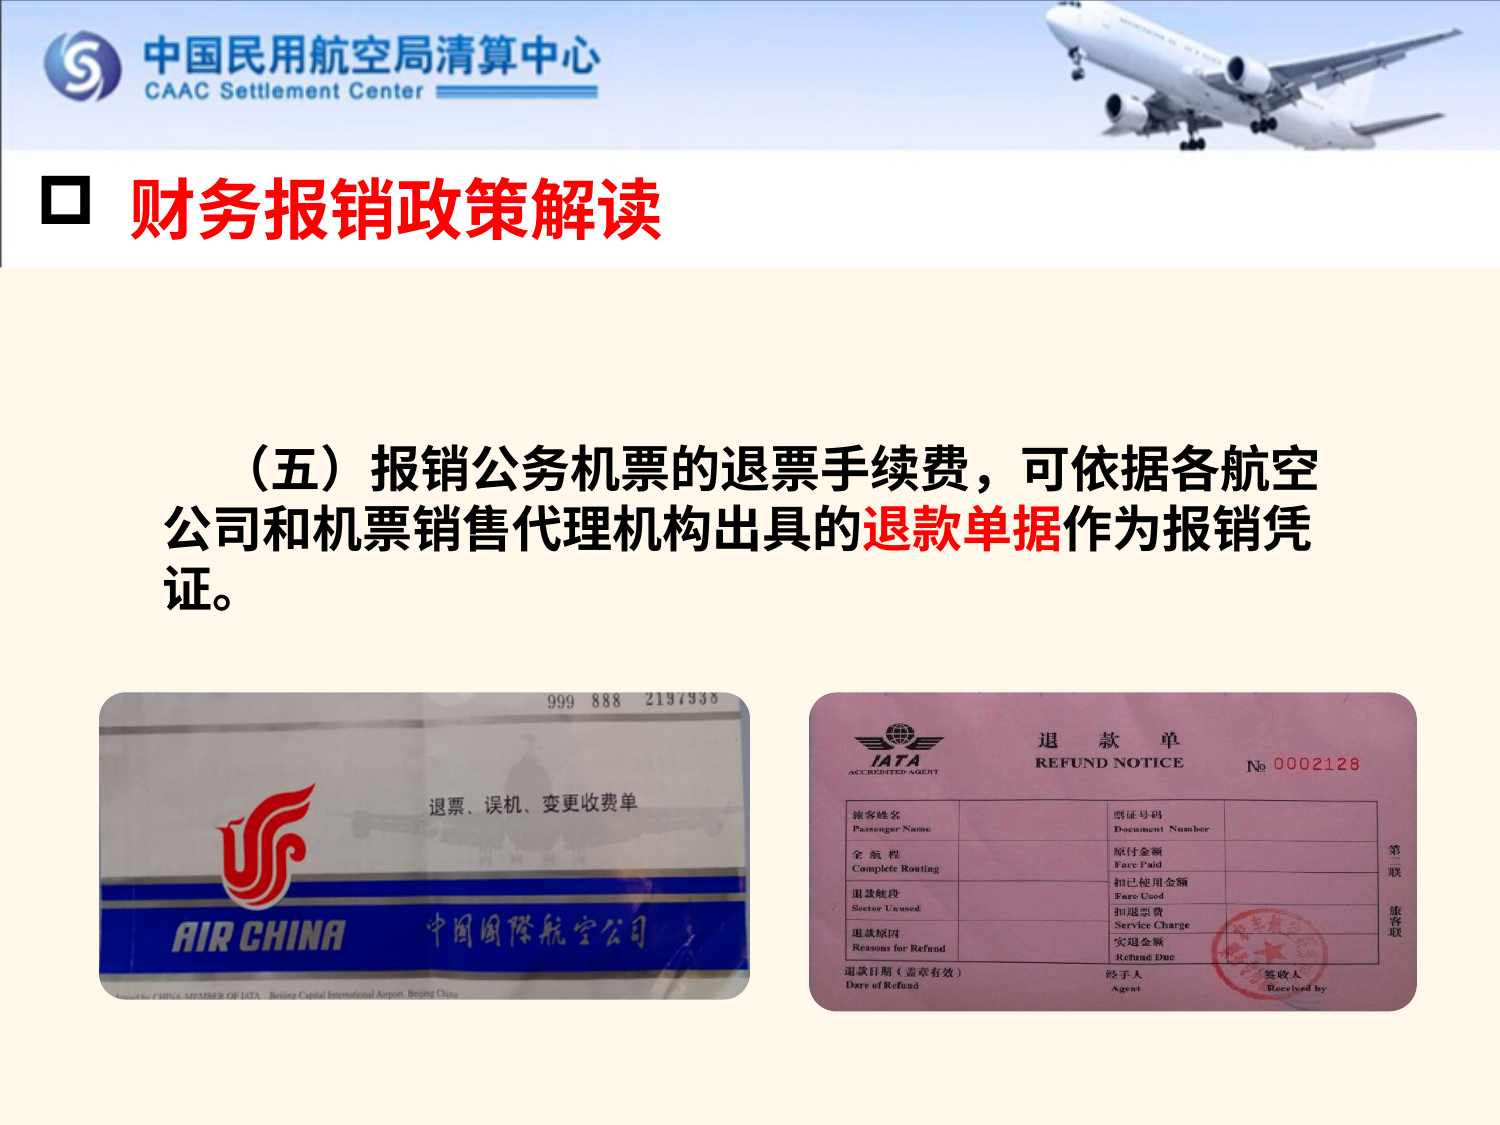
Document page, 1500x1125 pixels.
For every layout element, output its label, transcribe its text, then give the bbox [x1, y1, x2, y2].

text_box （五）报销公务机票的退票手续费，可依据各航空公司和机票销售代理机构出具的退款单据作为报销凭证。 [147, 410, 1376, 705]
picture [0, 0, 1500, 1125]
text_box 财务报销政策解读 [21, 160, 679, 256]
